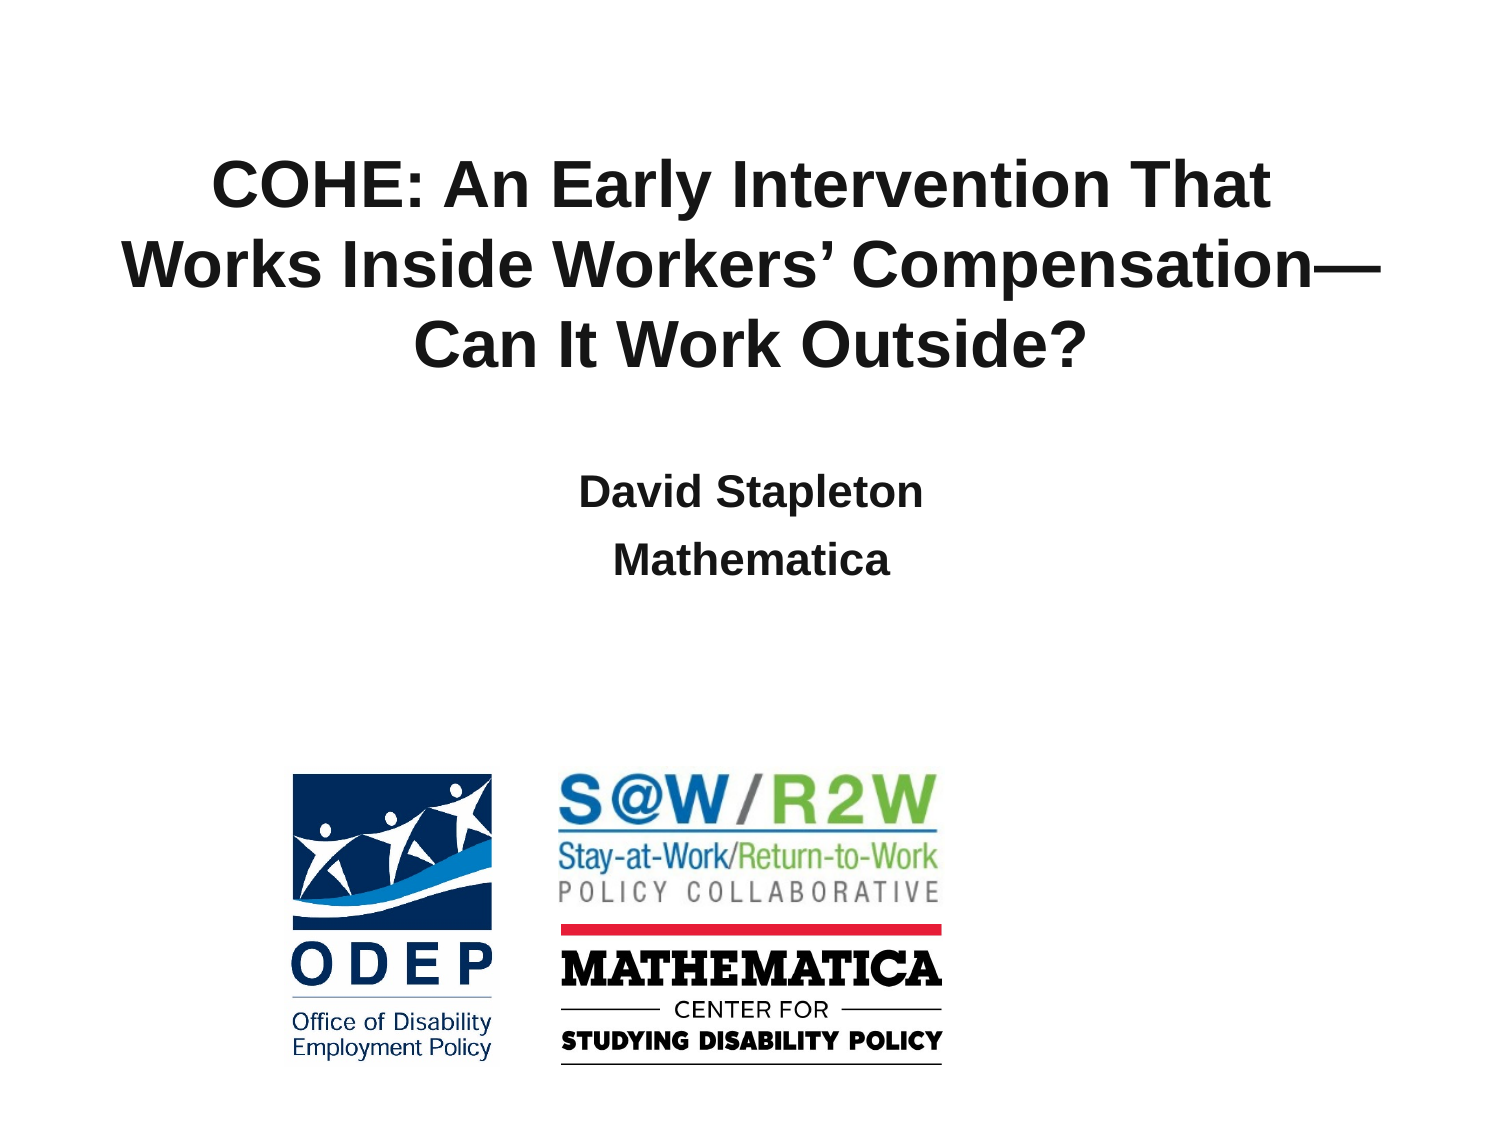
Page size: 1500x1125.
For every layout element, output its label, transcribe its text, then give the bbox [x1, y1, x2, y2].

picture [558, 766, 945, 908]
picture [561, 924, 943, 1065]
picture [284, 766, 500, 1067]
subtitle David Stapleton Mathematica [60, 453, 1443, 703]
title COHE: An Early Intervention That Works Inside Workers’ Compensation— Can It Work Outside? [60, 132, 1443, 391]
